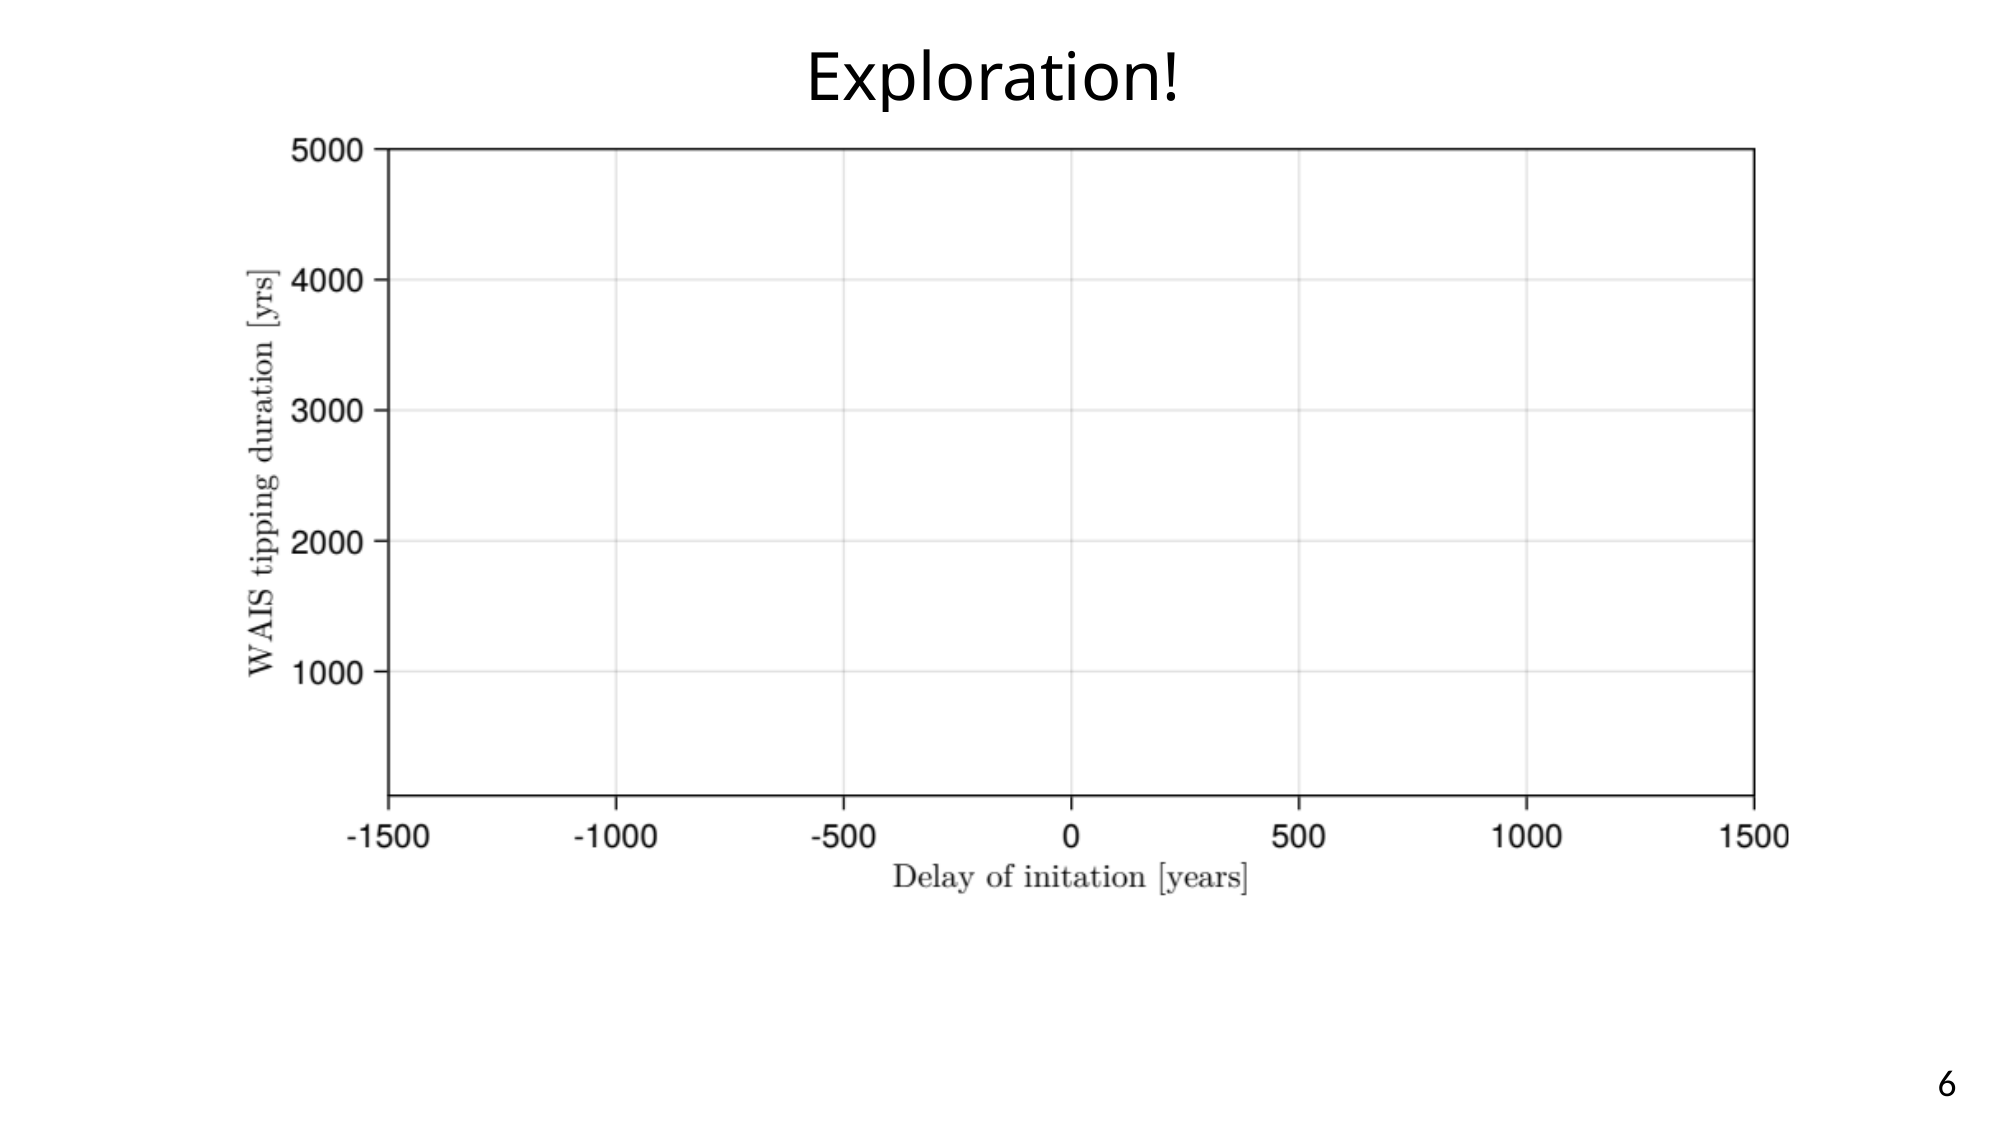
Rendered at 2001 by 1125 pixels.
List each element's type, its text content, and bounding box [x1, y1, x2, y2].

text_box 6 [1937, 1058, 1957, 1104]
picture [211, 112, 1789, 1059]
